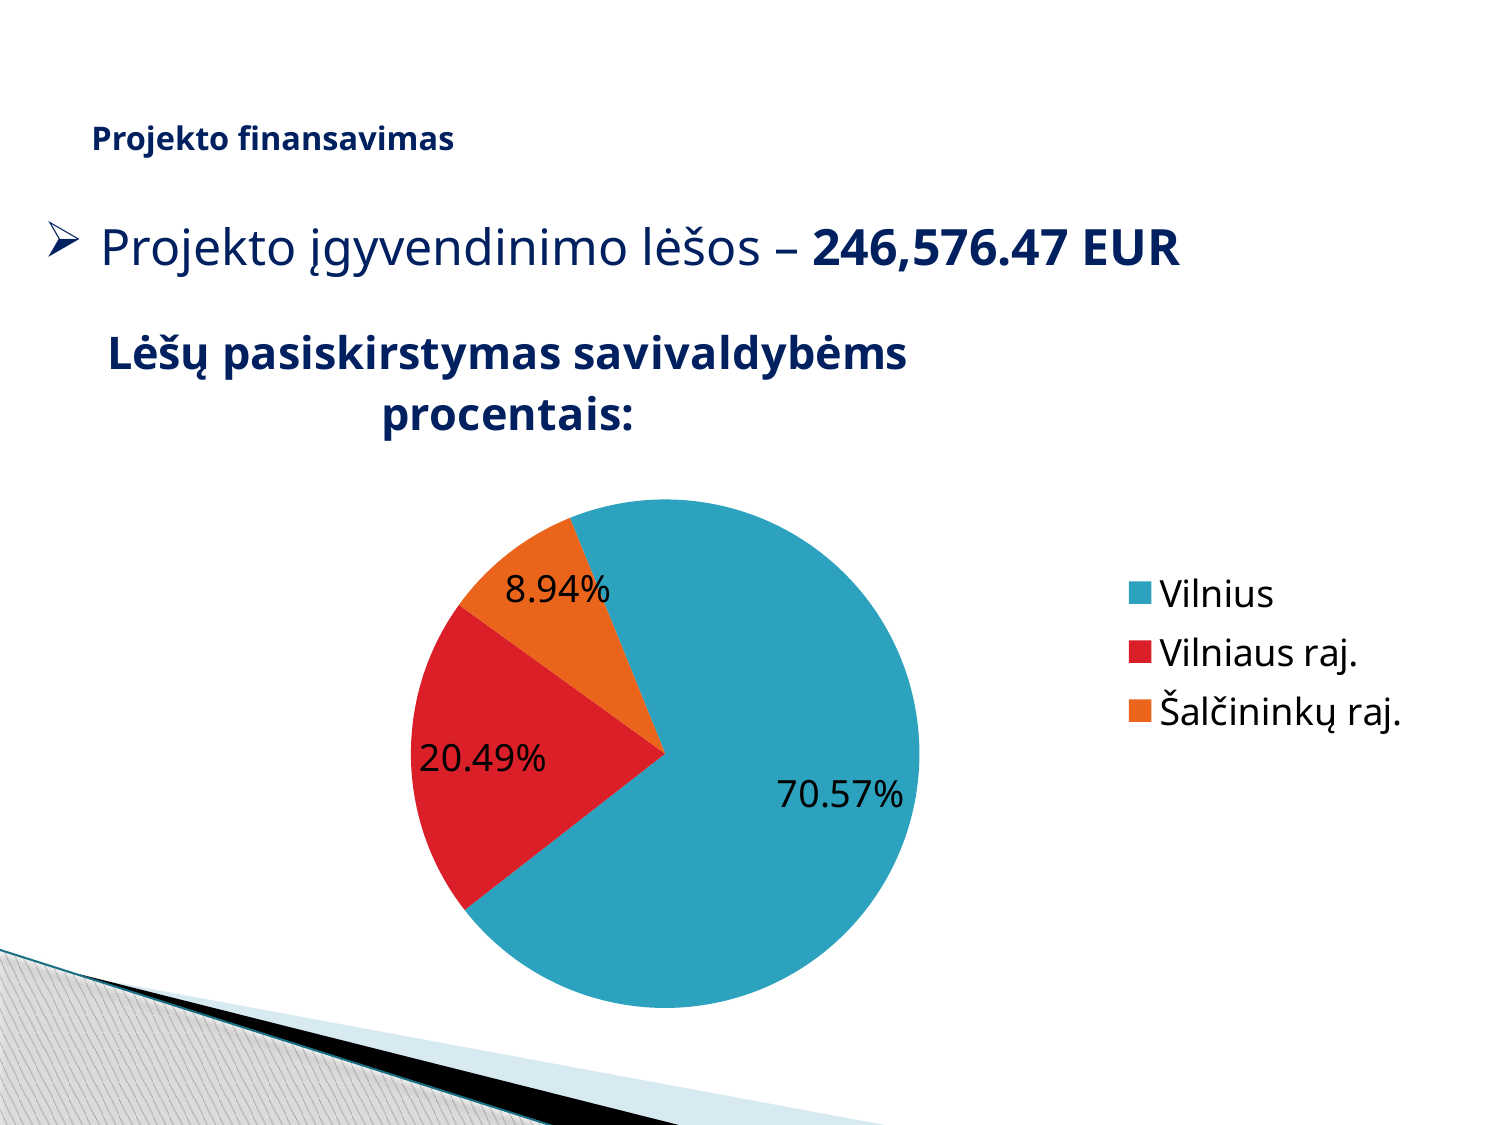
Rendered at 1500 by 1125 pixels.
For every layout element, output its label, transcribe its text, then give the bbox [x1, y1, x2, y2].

title Projekto finansavimas [76, 30, 1427, 208]
chart [76, 280, 1427, 1024]
text_box Projekto įgyvendinimo lėšos – 246,576.47 EUR [29, 208, 1500, 403]
